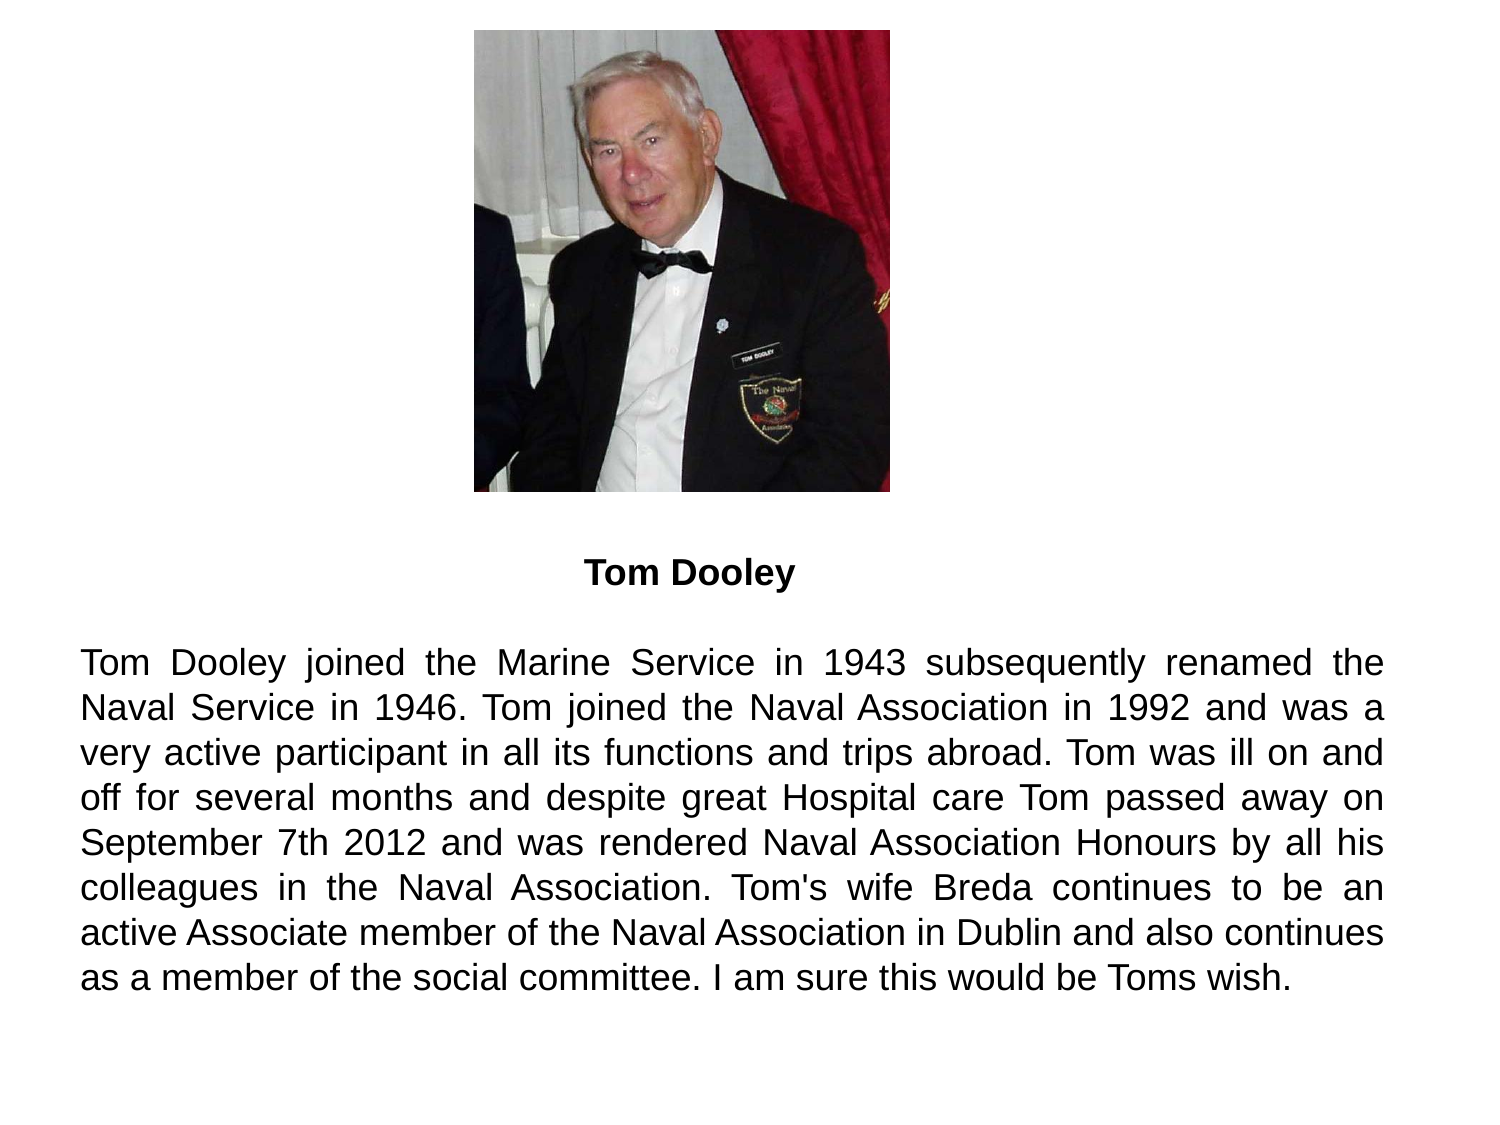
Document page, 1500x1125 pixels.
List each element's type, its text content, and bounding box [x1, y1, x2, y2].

text_box Tom Dooley Tom Dooley joined the Marine Service in 1943 subsequently renamed the Naval Service in 1946. Tom joined the Naval Association in 1992 and was a very active participant in all its functions and trips abroad. Tom was ill on and off for several months and despite great Hospital care Tom passed away on September 7th 2012 and was rendered Naval Association Honours by all his colleagues in the Naval Association. Tom's wife Breda continues to be an active Associate member of the Naval Association in Dublin and also continues as a member of the social committee. I am sure this would be Toms wish. [64, 540, 1400, 1006]
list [474, 30, 890, 492]
title [53, 515, 1425, 1024]
